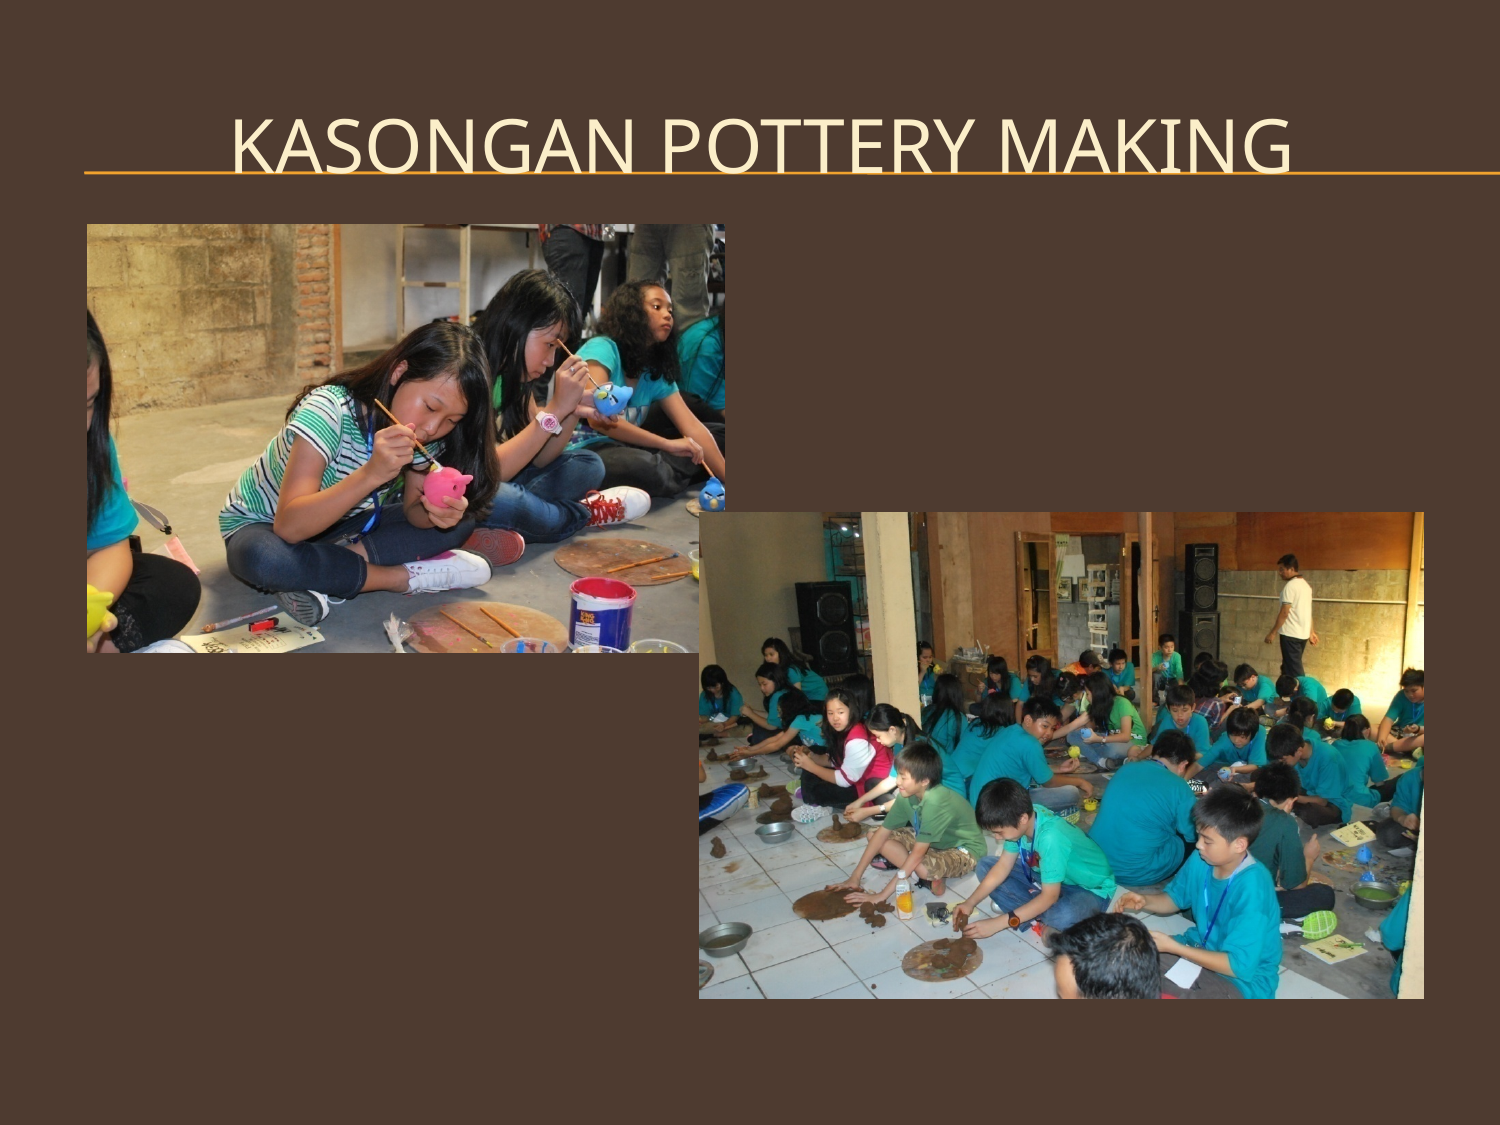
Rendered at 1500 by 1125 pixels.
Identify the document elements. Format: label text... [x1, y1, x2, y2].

title KASONGAN POTTERY MAKING [50, 75, 1475, 213]
picture [87, 224, 1425, 999]
